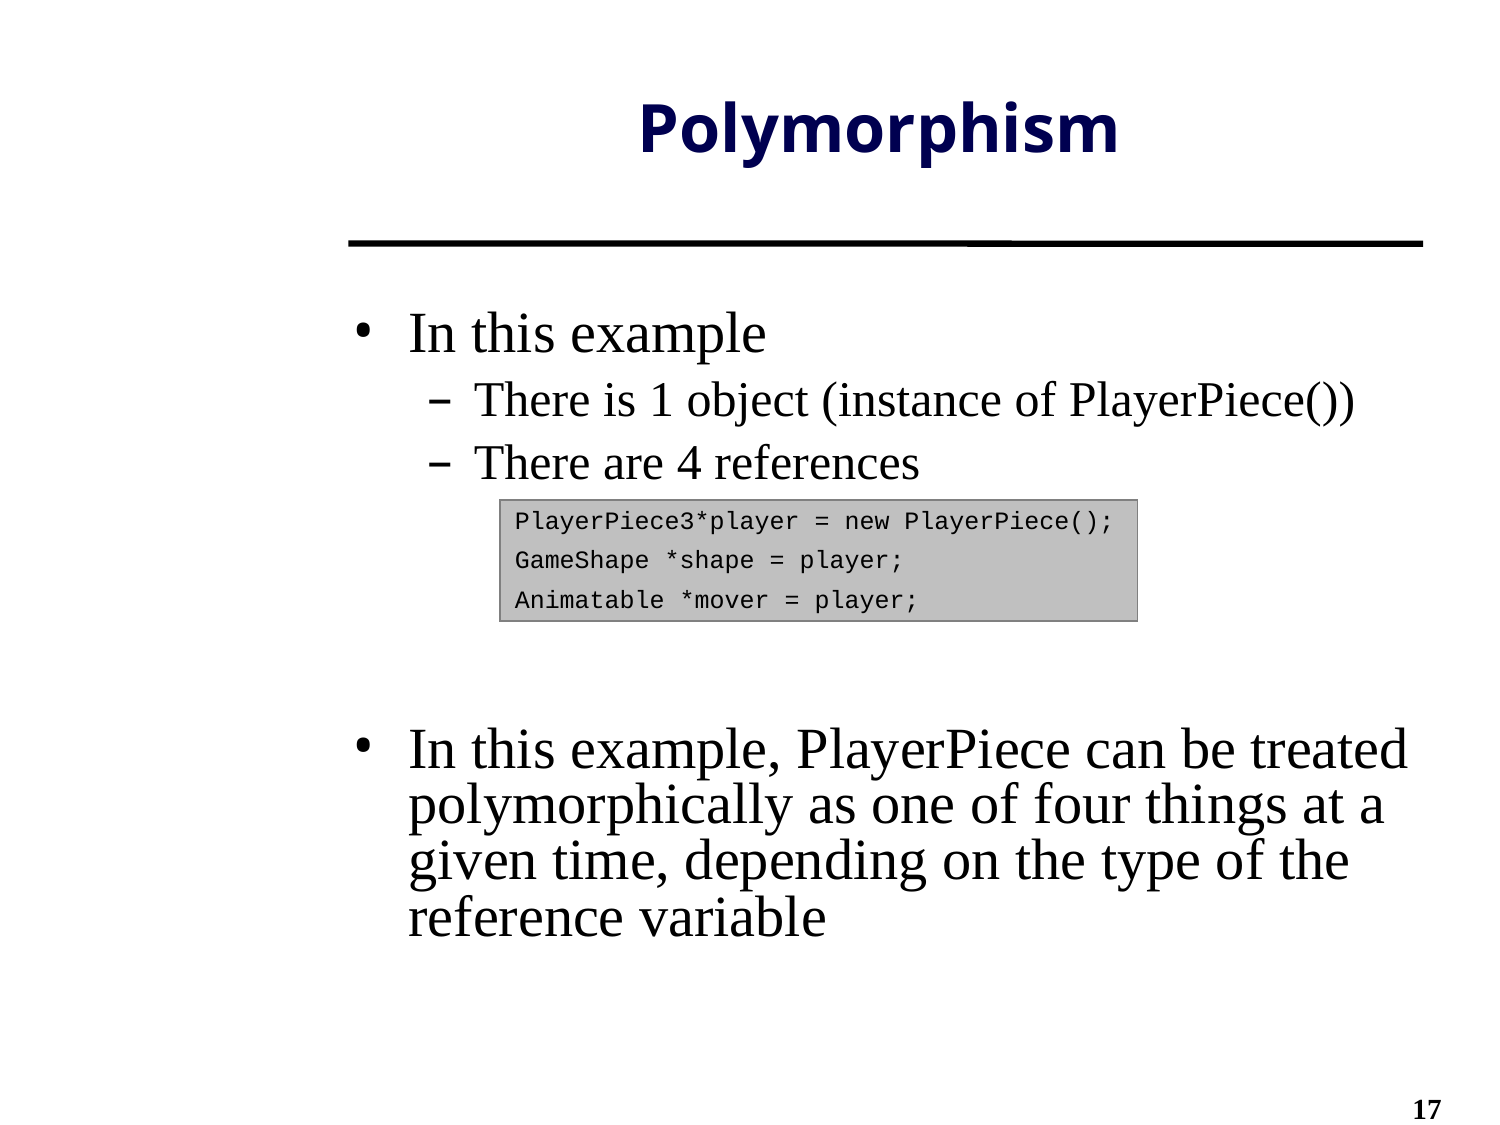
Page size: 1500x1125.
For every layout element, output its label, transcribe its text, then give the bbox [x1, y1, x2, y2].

title Polymorphism [348, 66, 1411, 185]
text_box PlayerPiece3*player = new PlayerPiece(); GameShape *shape = player; Animatable *mover = player; [500, 499, 1138, 622]
list In this example There is 1 object (instance of PlayerPiece()) There are 4 references In this example, PlayerPiece can be treated polymorphically as one of four things at a given time, depending on the type of the reference variable [337, 299, 1425, 975]
